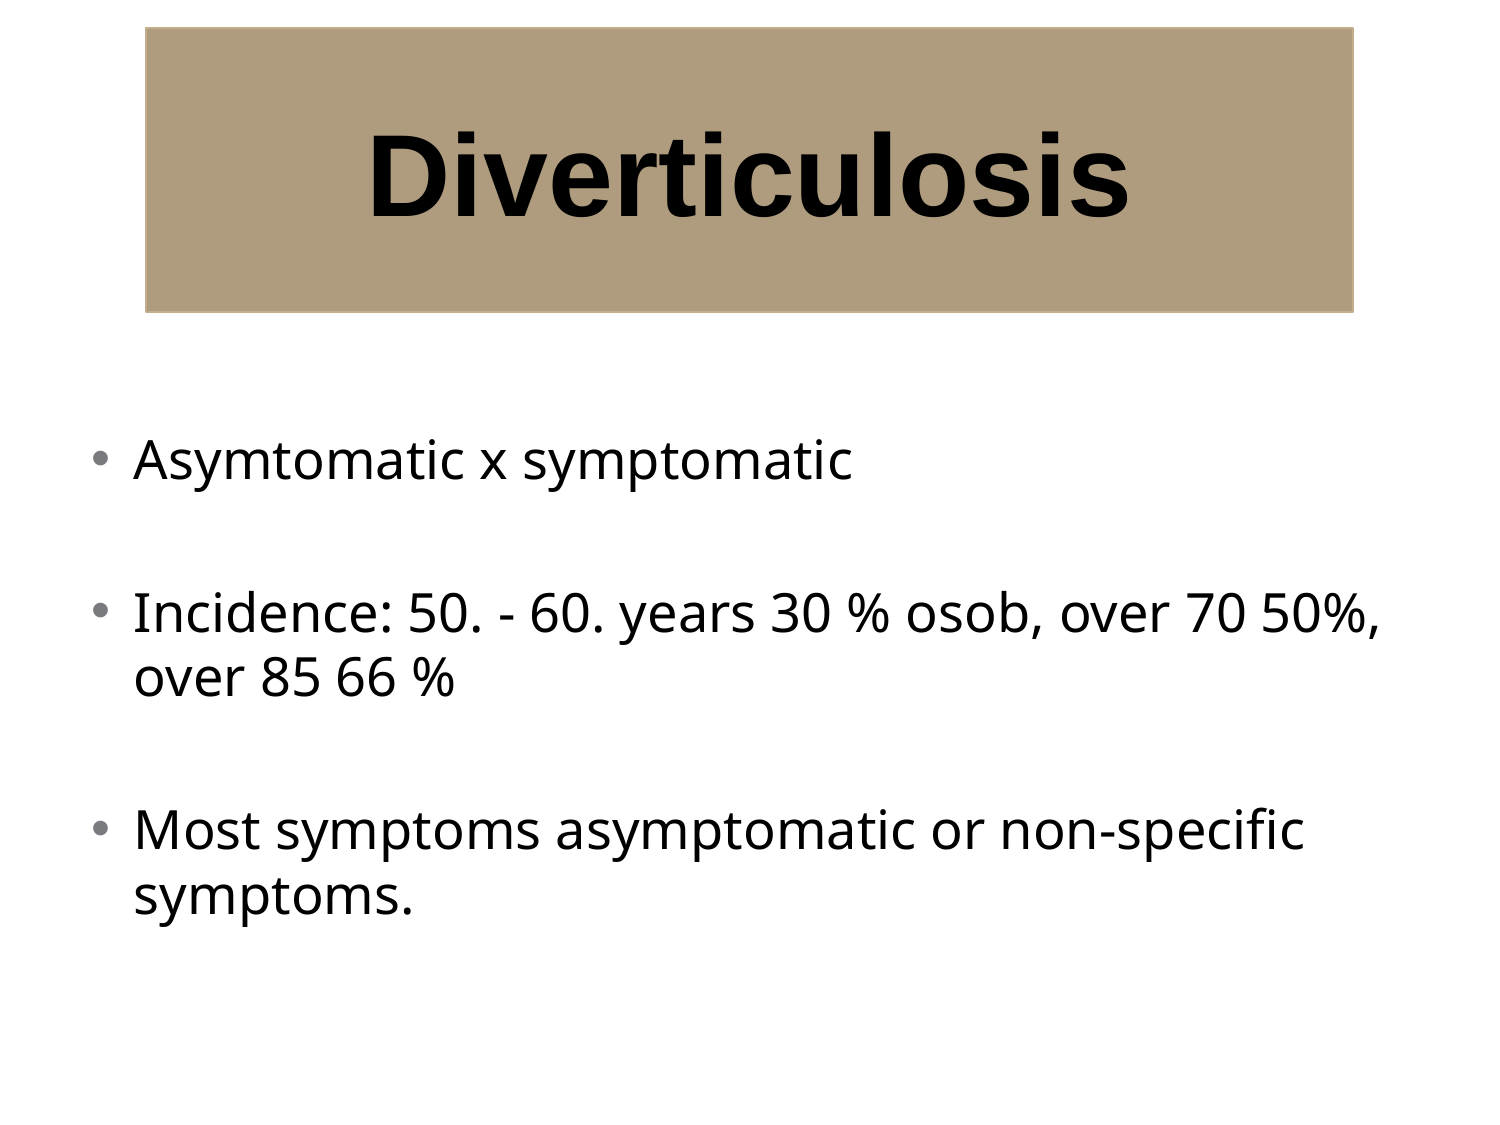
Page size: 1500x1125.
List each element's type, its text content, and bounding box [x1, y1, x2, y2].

list Asymtomatic x symptomatic Incidence: 50. - 60. years 30 % osob, over 70 50%, over 85 66 % Most symptoms asymptomatic or non-specific symptoms. [90, 311, 1423, 1040]
title Diverticulosis [145, 27, 1354, 311]
